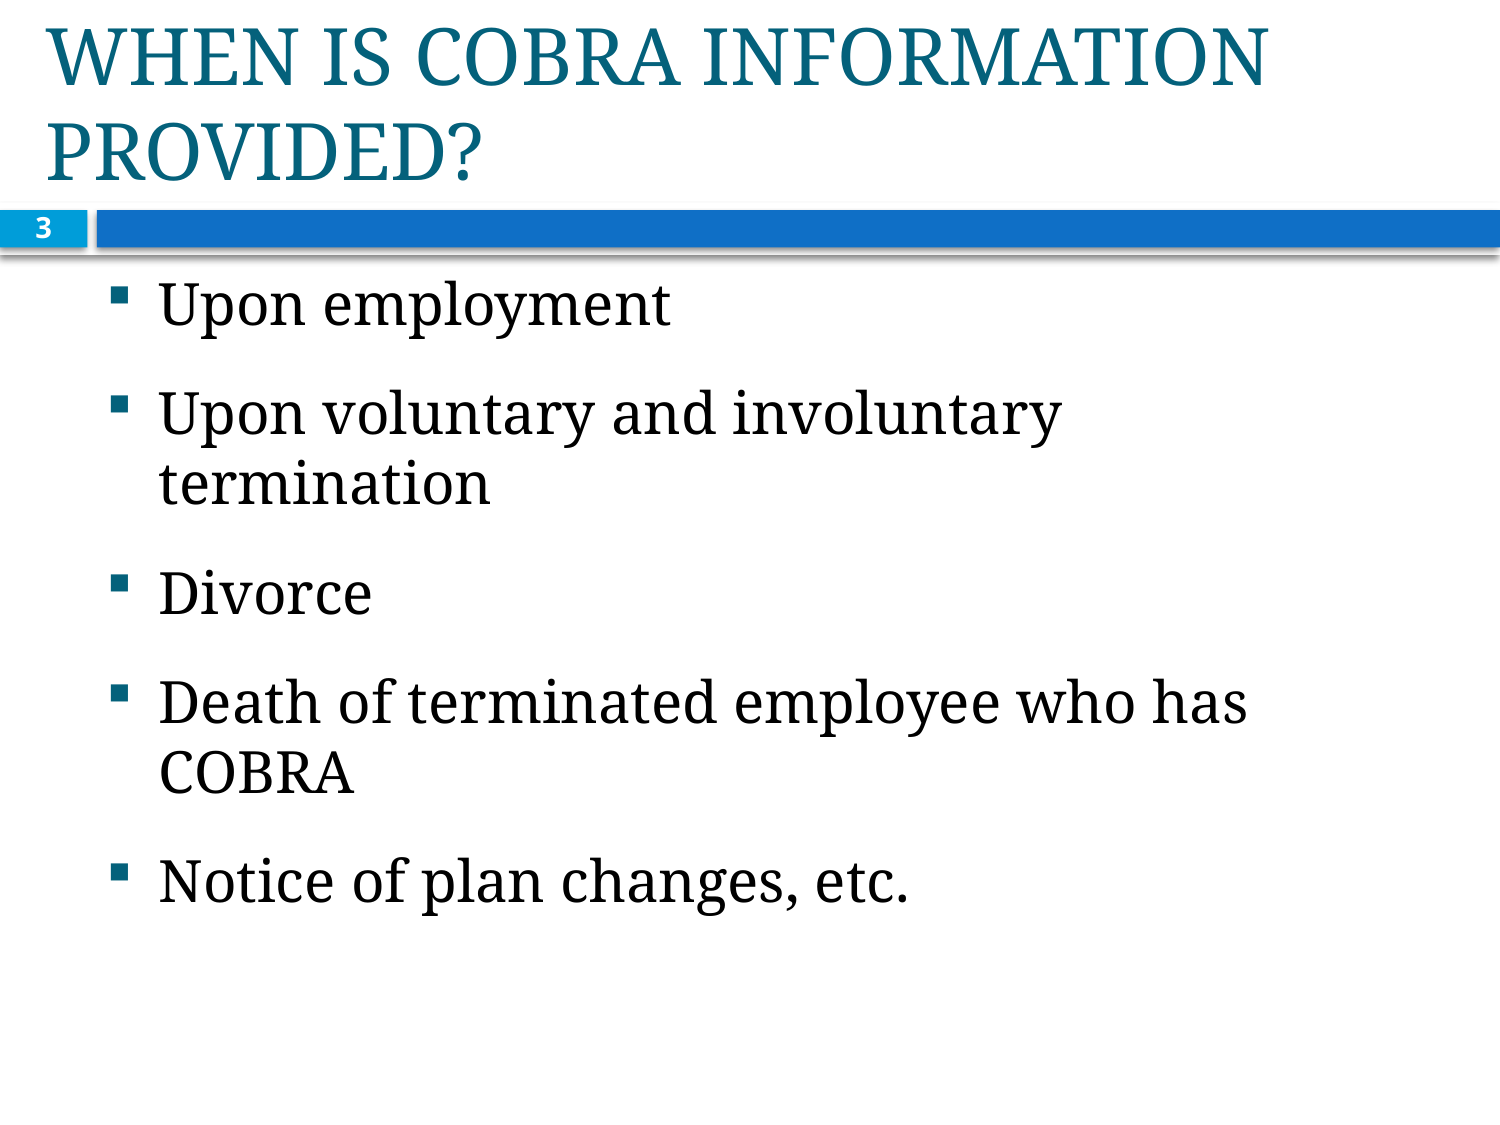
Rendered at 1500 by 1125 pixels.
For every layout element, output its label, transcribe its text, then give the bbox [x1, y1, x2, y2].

title WHEN IS COBRA INFORMATION PROVIDED? [31, 60, 1500, 143]
list Upon employment Upon voluntary and involuntary termination Divorce Death of terminated employee who has COBRA Notice of plan changes, etc. [91, 259, 1398, 1014]
slide_number 3 [0, 208, 88, 249]
